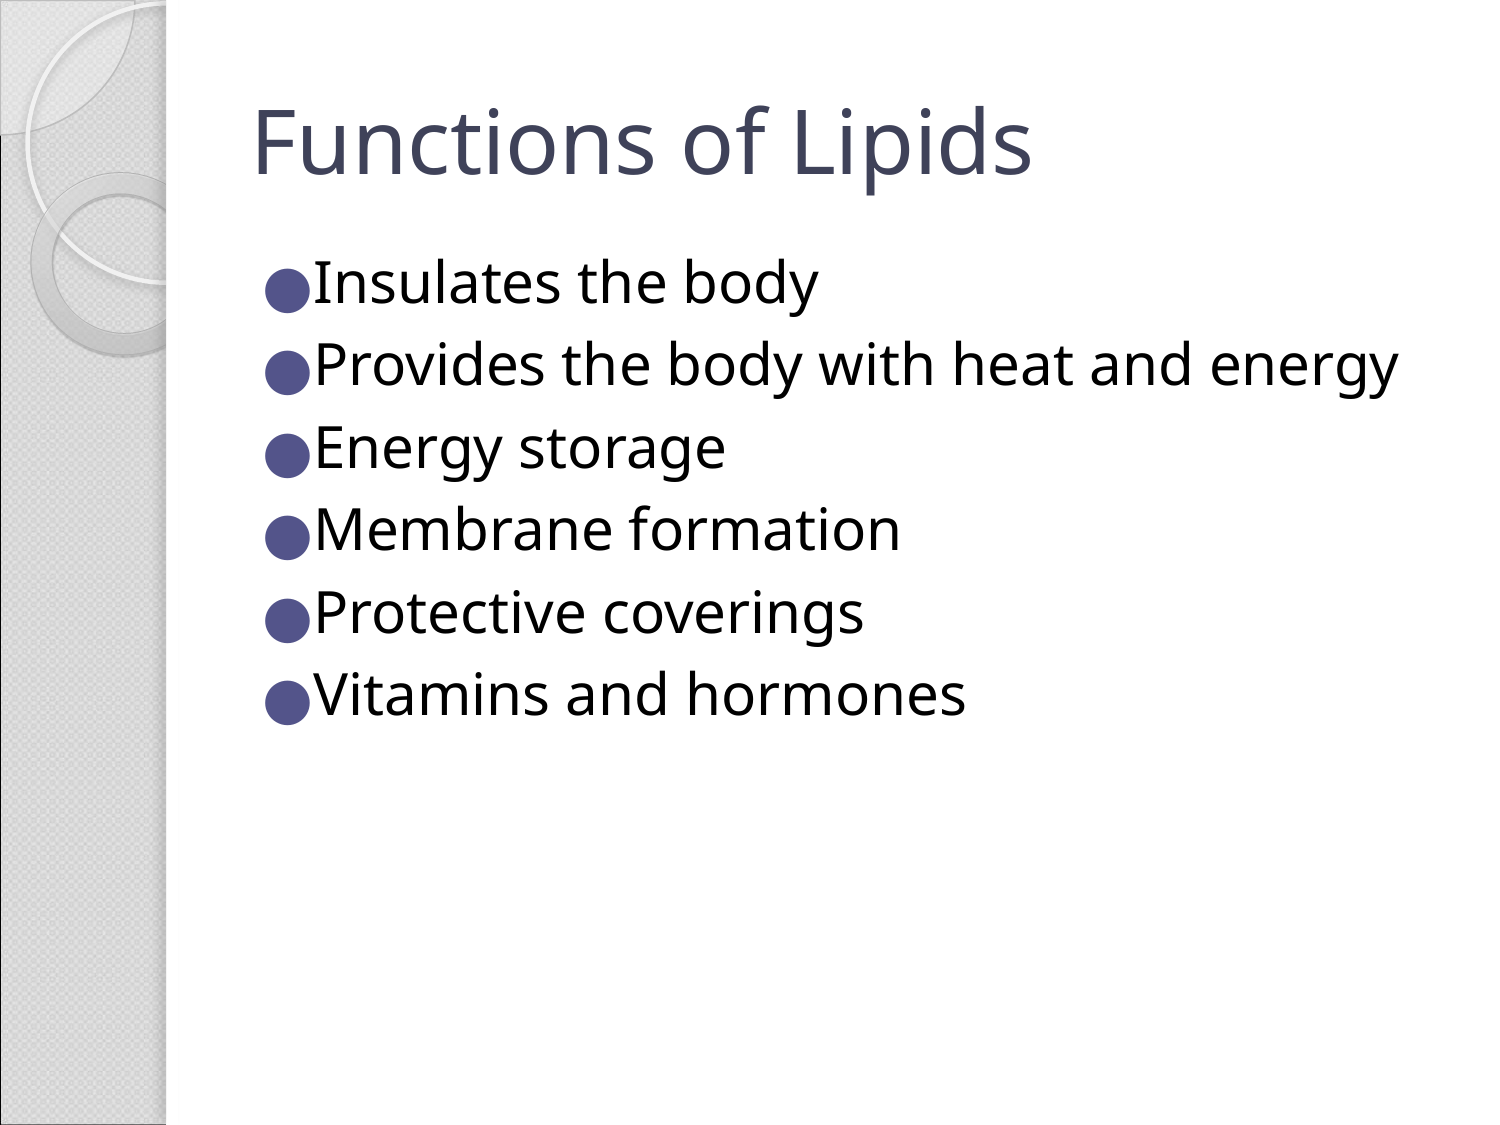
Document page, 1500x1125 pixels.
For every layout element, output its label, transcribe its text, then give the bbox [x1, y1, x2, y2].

list Insulates the body Provides the body with heat and energy Energy storage Membrane formation Protective coverings Vitamins and hormones [235, 237, 1466, 1025]
picture [0, 15, 166, 1125]
title Functions of Lipids [235, 45, 1466, 233]
